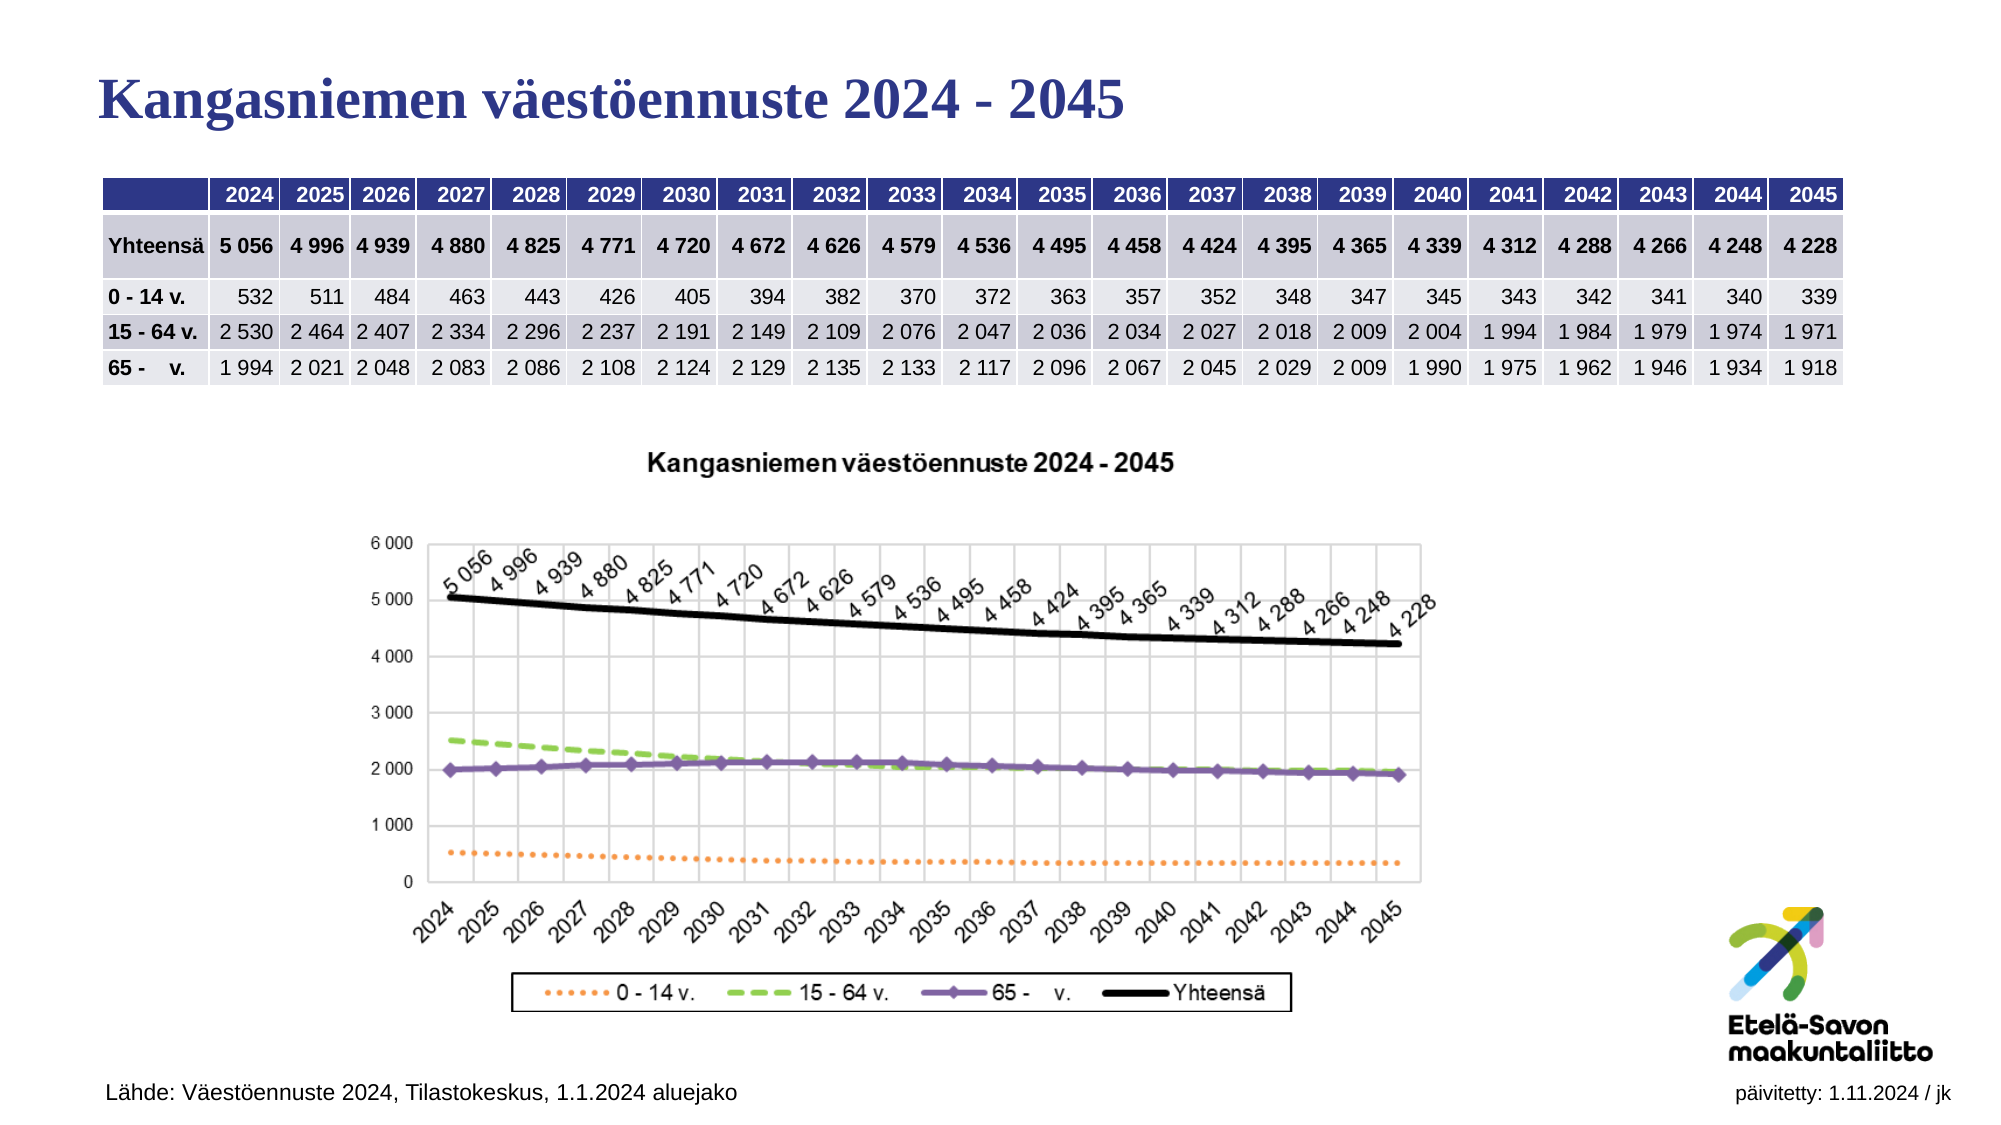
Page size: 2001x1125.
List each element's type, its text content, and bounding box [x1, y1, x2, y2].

table_cell 2 083 [417, 351, 490, 385]
table_cell 352 [1168, 280, 1242, 314]
table_cell 345 [1394, 280, 1467, 314]
table_header 2034 [943, 178, 1016, 210]
table_cell 0 - 14 v. [103, 280, 208, 314]
picture [350, 444, 1450, 1012]
table_cell 4 395 [1243, 215, 1317, 278]
table_cell 2 076 [868, 315, 941, 349]
table_cell 1 918 [1769, 351, 1843, 385]
table_cell 2 296 [492, 315, 566, 349]
table_cell 2 129 [718, 351, 791, 385]
table_header 2040 [1394, 178, 1467, 210]
table_cell 1 974 [1694, 315, 1767, 349]
table_cell 1 979 [1619, 315, 1692, 349]
table_cell 343 [1469, 280, 1542, 314]
table_cell 484 [351, 280, 415, 314]
table_cell 4 458 [1093, 215, 1166, 278]
table_cell 443 [492, 280, 566, 314]
table_cell 340 [1694, 280, 1767, 314]
table_cell 2 407 [351, 315, 415, 349]
table_cell 4 771 [567, 215, 641, 278]
table_cell 2 009 [1318, 351, 1392, 385]
table_cell 339 [1769, 280, 1843, 314]
table_header 2027 [417, 178, 490, 210]
table_cell 2 124 [642, 351, 716, 385]
table_cell Yhteensä [103, 215, 208, 278]
table_cell 347 [1318, 280, 1392, 314]
table_header 2032 [793, 178, 866, 210]
table_cell 1 990 [1394, 351, 1467, 385]
table_header 2029 [567, 178, 641, 210]
table_header 2039 [1318, 178, 1392, 210]
table_cell 4 536 [943, 215, 1016, 278]
table_header 2031 [718, 178, 791, 210]
table_header 2038 [1243, 178, 1317, 210]
table_cell 2 018 [1243, 315, 1317, 349]
table_cell 4 266 [1619, 215, 1692, 278]
table_cell 2 045 [1168, 351, 1242, 385]
table_cell 2 149 [718, 315, 791, 349]
table_cell 394 [718, 280, 791, 314]
table_cell 4 880 [417, 215, 490, 278]
table_cell 5 056 [210, 215, 279, 278]
table_cell 357 [1093, 280, 1166, 314]
table_cell 363 [1018, 280, 1091, 314]
table_cell 1 962 [1544, 351, 1617, 385]
table_cell 2 133 [868, 351, 941, 385]
table_cell 532 [210, 280, 279, 314]
table_cell 2 048 [351, 351, 415, 385]
table_header 2035 [1018, 178, 1091, 210]
table_cell 2 009 [1318, 315, 1392, 349]
table_header 2041 [1469, 178, 1542, 210]
table_header 2030 [642, 178, 716, 210]
table_cell 4 996 [280, 215, 349, 278]
table_cell 2 530 [210, 315, 279, 349]
table_cell 4 495 [1018, 215, 1091, 278]
table_cell 4 228 [1769, 215, 1843, 278]
table_cell 4 365 [1318, 215, 1392, 278]
text_box Lähde: Väestöennuste 2024, Tilastokeskus, 1.1.2024 aluejako päivitetty: 1.11.2024 / jk [90, 1070, 1981, 1118]
table_cell 2 108 [567, 351, 641, 385]
table_header 2043 [1619, 178, 1692, 210]
picture [1707, 907, 2000, 1125]
table_cell 342 [1544, 280, 1617, 314]
table_header 2028 [492, 178, 566, 210]
table_cell 372 [943, 280, 1016, 314]
table_cell 4 939 [351, 215, 415, 278]
table_cell 1 971 [1769, 315, 1843, 349]
table_cell 4 672 [718, 215, 791, 278]
table_cell 2 334 [417, 315, 490, 349]
table_header 2024 [210, 178, 279, 210]
table_cell 2 036 [1018, 315, 1091, 349]
table_header 2045 [1769, 178, 1843, 210]
table_cell 2 086 [492, 351, 566, 385]
table_cell 2 117 [943, 351, 1016, 385]
table_cell 2 067 [1093, 351, 1166, 385]
table_cell 4 312 [1469, 215, 1542, 278]
table_cell 1 994 [1469, 315, 1542, 349]
table_cell 4 720 [642, 215, 716, 278]
table_cell 2 034 [1093, 315, 1166, 349]
table_header 2033 [868, 178, 941, 210]
table_cell 2 004 [1394, 315, 1467, 349]
table_header 2026 [351, 178, 415, 210]
table_cell 382 [793, 280, 866, 314]
table_header 2042 [1544, 178, 1617, 210]
table_cell 1 946 [1619, 351, 1692, 385]
table_cell 2 109 [793, 315, 866, 349]
table_cell 4 339 [1394, 215, 1467, 278]
table_cell 463 [417, 280, 490, 314]
table_cell 65 - v. [103, 351, 208, 385]
table_cell 2 021 [280, 351, 349, 385]
table_cell 341 [1619, 280, 1692, 314]
table_cell 4 424 [1168, 215, 1242, 278]
table_cell 2 029 [1243, 351, 1317, 385]
table_cell 2 237 [567, 315, 641, 349]
table_cell 4 626 [793, 215, 866, 278]
table_cell 2 027 [1168, 315, 1242, 349]
table_cell 4 288 [1544, 215, 1617, 278]
table_header 2044 [1694, 178, 1767, 210]
table_cell 1 934 [1694, 351, 1767, 385]
table_header 2037 [1168, 178, 1242, 210]
table_header 2025 [280, 178, 349, 210]
table_cell 511 [280, 280, 349, 314]
title Kangasniemen väestöennuste 2024 - 2045 [98, 60, 1863, 138]
table_cell 4 248 [1694, 215, 1767, 278]
table_cell 2 096 [1018, 351, 1091, 385]
table_header [103, 178, 208, 210]
table_cell 1 984 [1544, 315, 1617, 349]
table_cell 2 464 [280, 315, 349, 349]
table_cell 4 579 [868, 215, 941, 278]
table_cell 15 - 64 v. [103, 315, 208, 349]
table_cell 1 994 [210, 351, 279, 385]
table_cell 4 825 [492, 215, 566, 278]
table_cell 2 135 [793, 351, 866, 385]
table_cell 370 [868, 280, 941, 314]
table_cell 2 191 [642, 315, 716, 349]
table_cell 405 [642, 280, 716, 314]
table_cell 426 [567, 280, 641, 314]
table_cell 2 047 [943, 315, 1016, 349]
table_cell 1 975 [1469, 351, 1542, 385]
table_header 2036 [1093, 178, 1166, 210]
table_cell 348 [1243, 280, 1317, 314]
